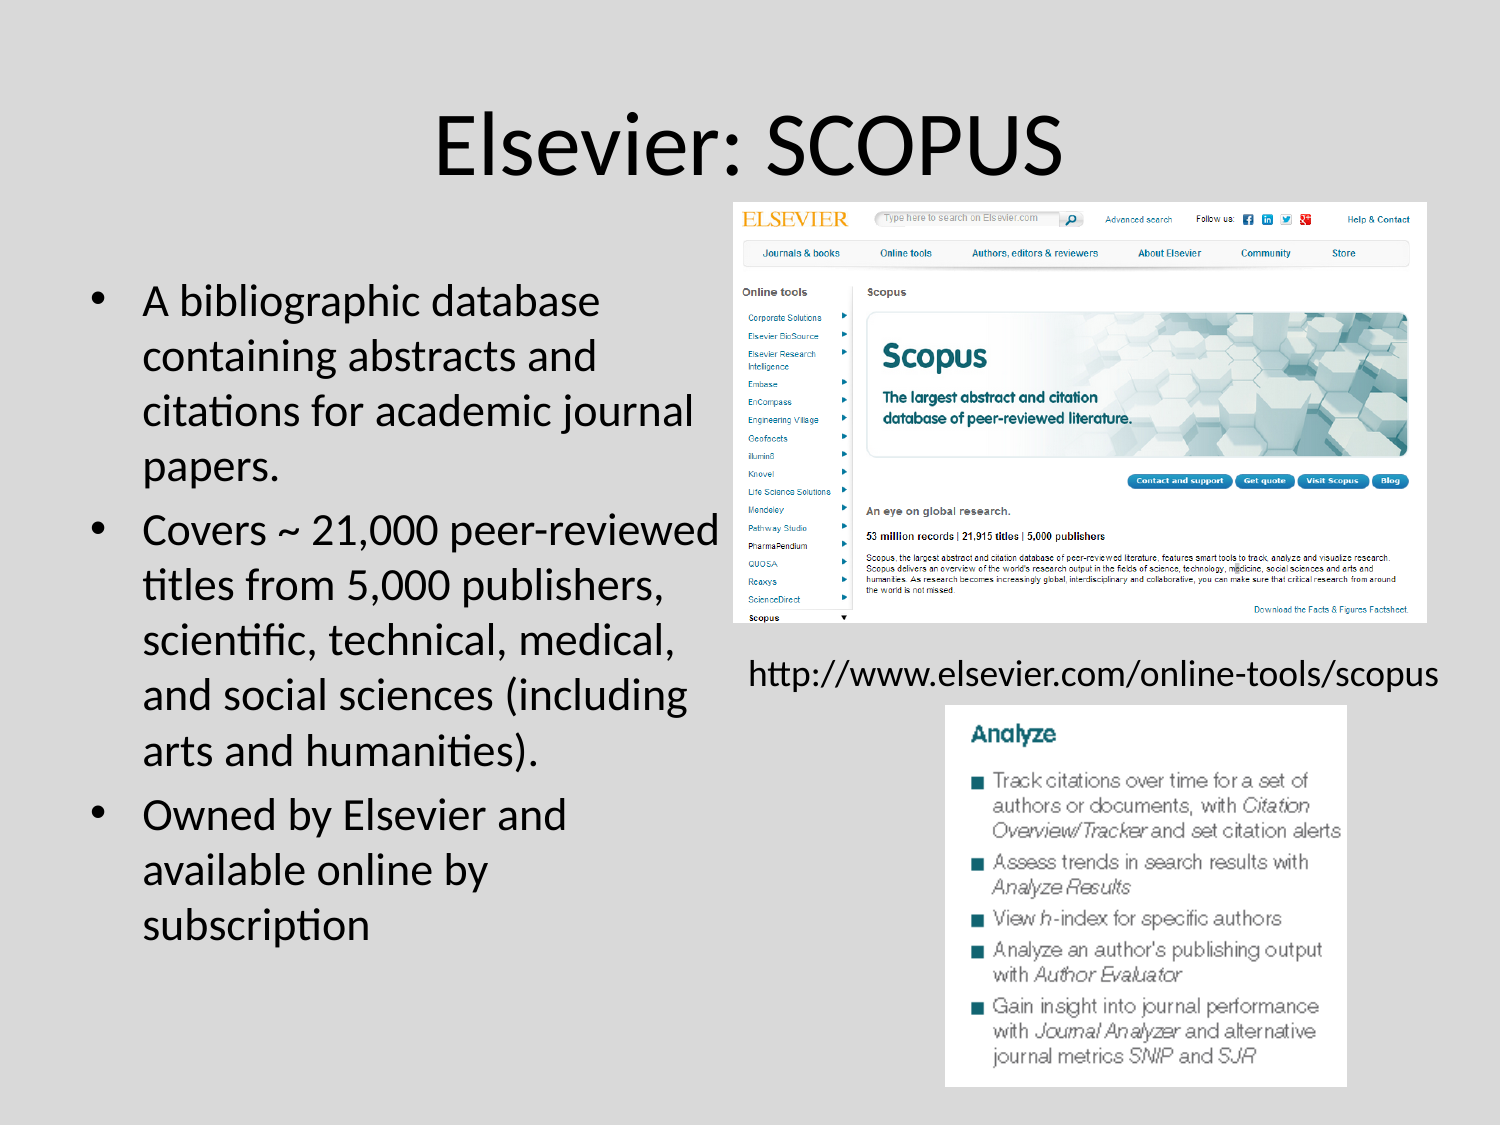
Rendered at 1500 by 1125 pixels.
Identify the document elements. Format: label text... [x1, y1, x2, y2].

title Elsevier: SCOPUS [75, 45, 1425, 233]
picture [944, 704, 1347, 1087]
text_box http://www.elsevier.com/online-tools/scopus [733, 641, 1455, 702]
list A bibliographic database containing abstracts and citations for academic journal papers. Covers ~ 21,000 peer-reviewed titles from 5,000 publishers, scientific, technical, medical, and social sciences (including arts and humanities). Owned by Elsevier and available online by subscription [75, 262, 738, 1005]
picture [733, 202, 1427, 624]
